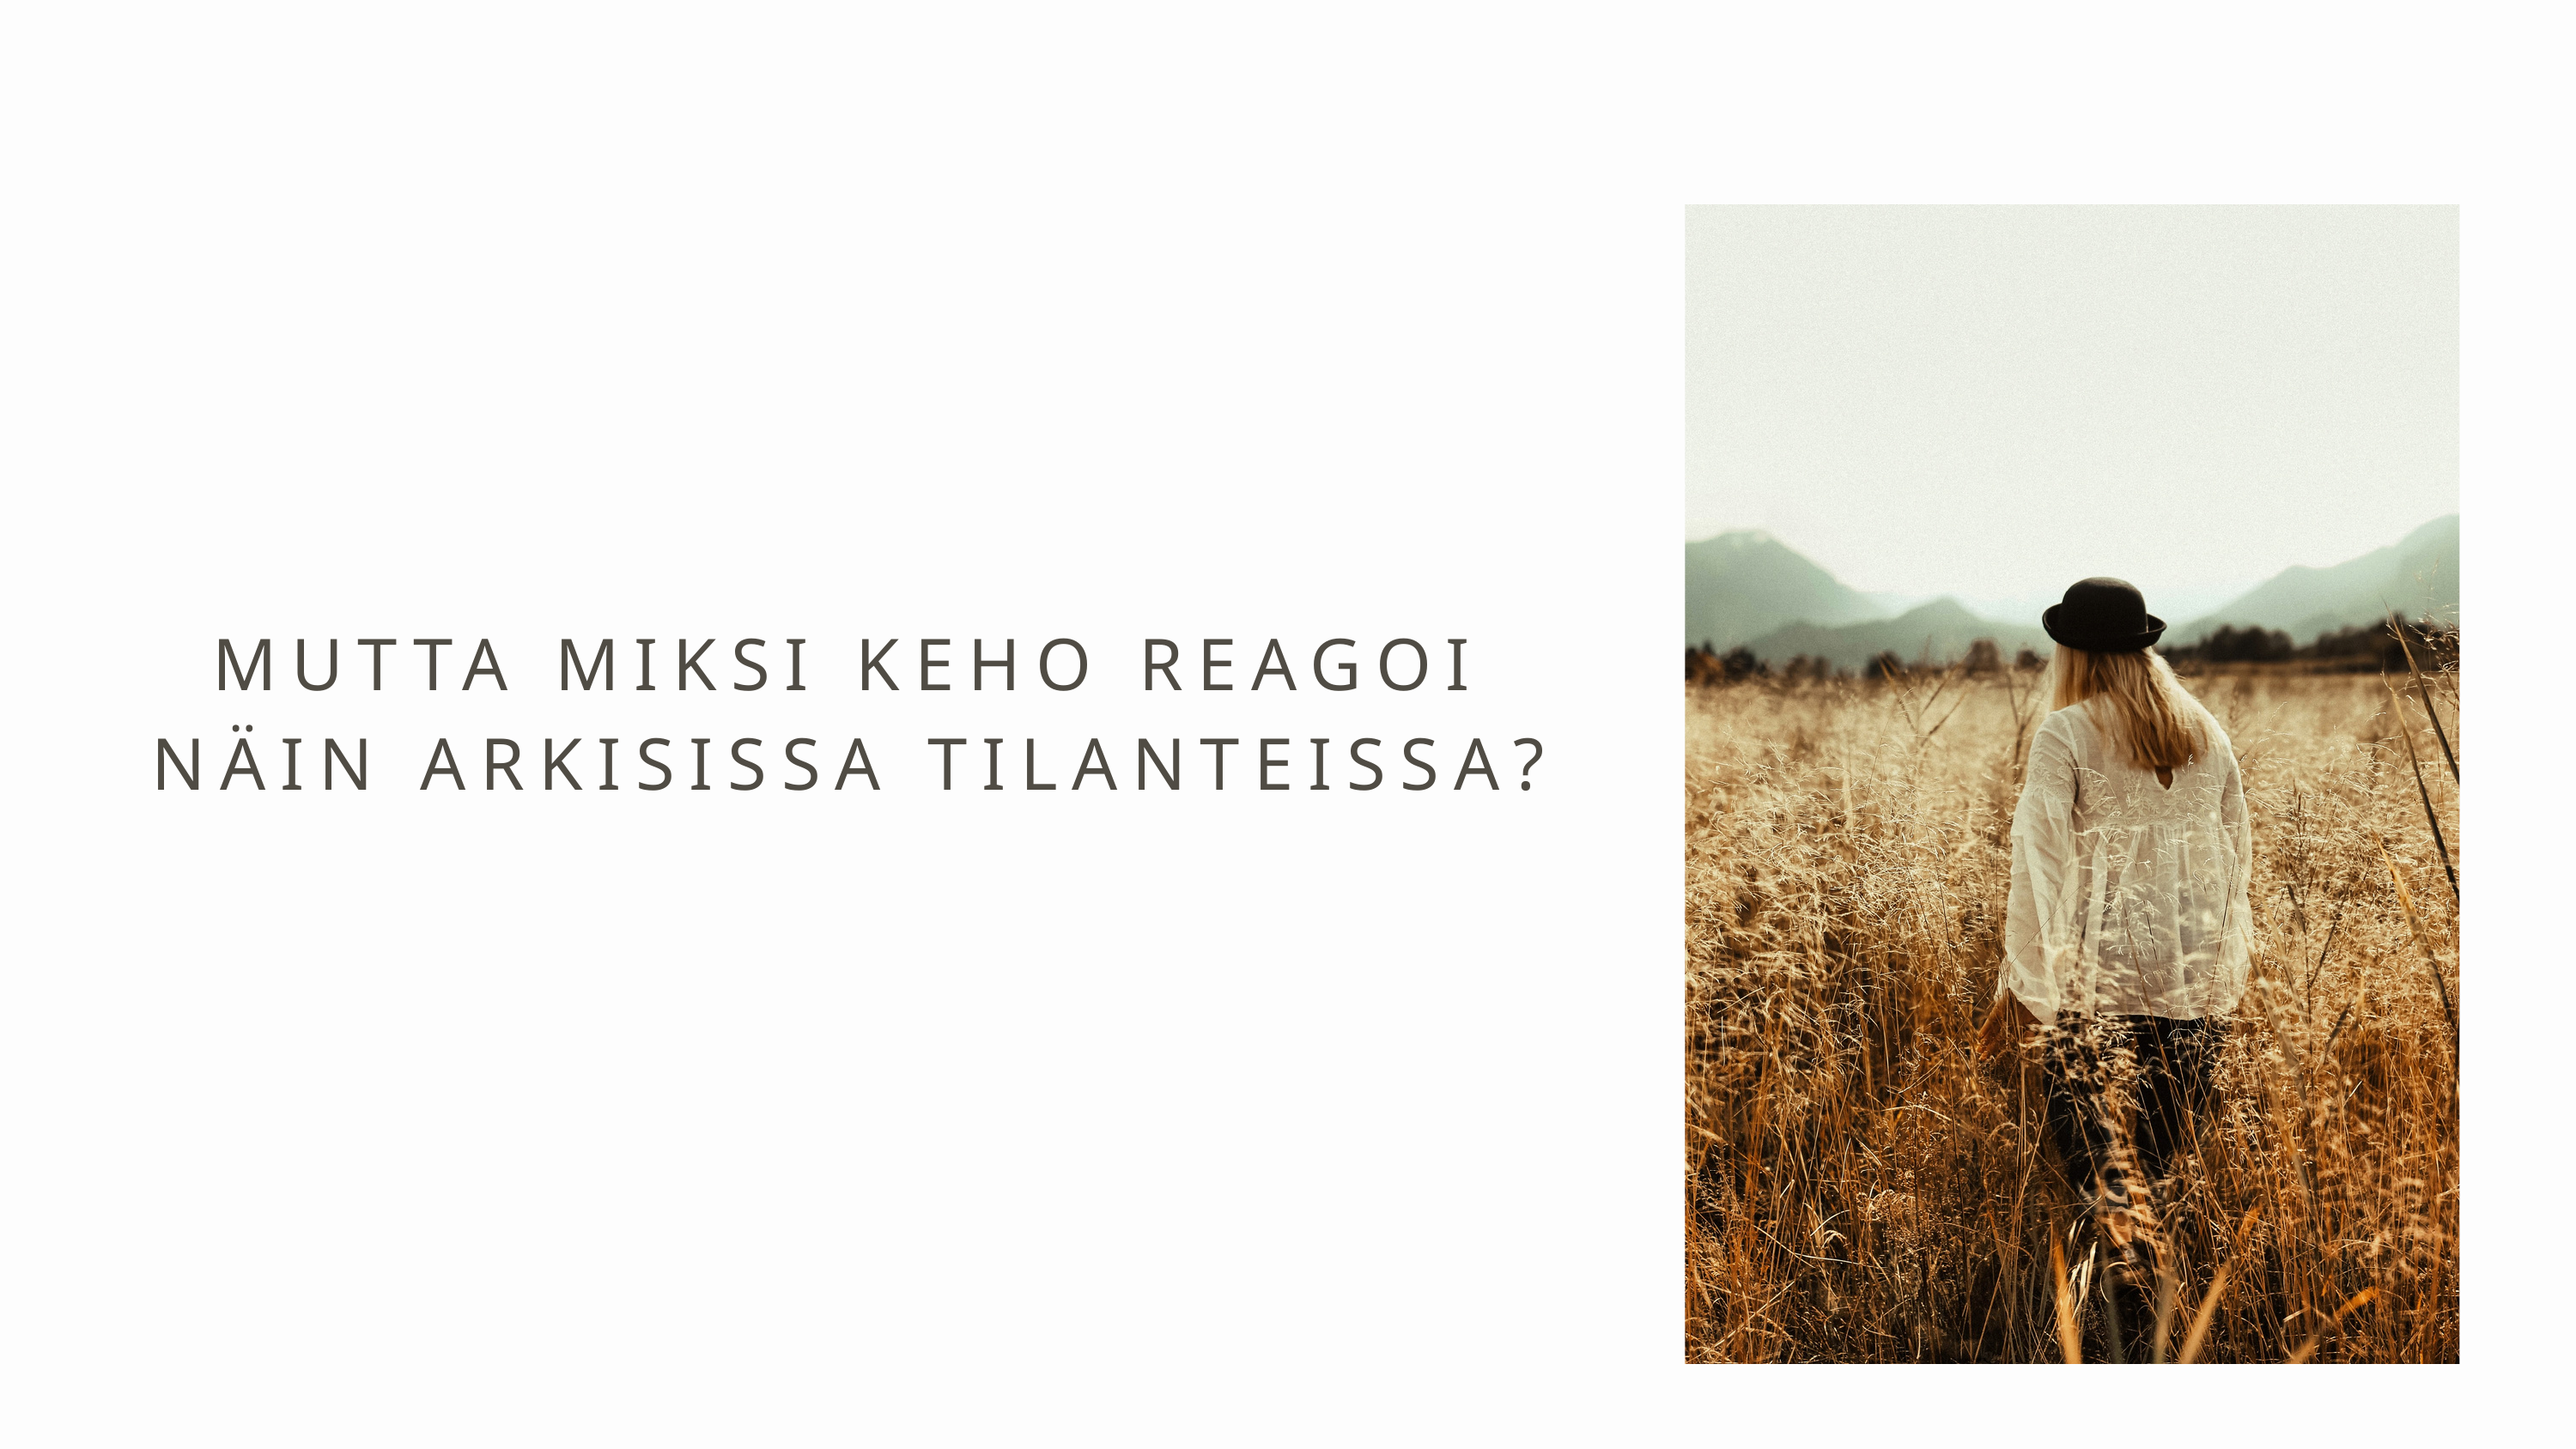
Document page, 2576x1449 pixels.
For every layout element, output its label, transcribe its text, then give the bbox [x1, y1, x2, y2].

text_box [1685, 204, 2460, 1364]
text_box MUTTA MIKSI KEHO REAGOI NÄIN ARKISISSA TILANTEISSA? [144, 604, 1553, 805]
